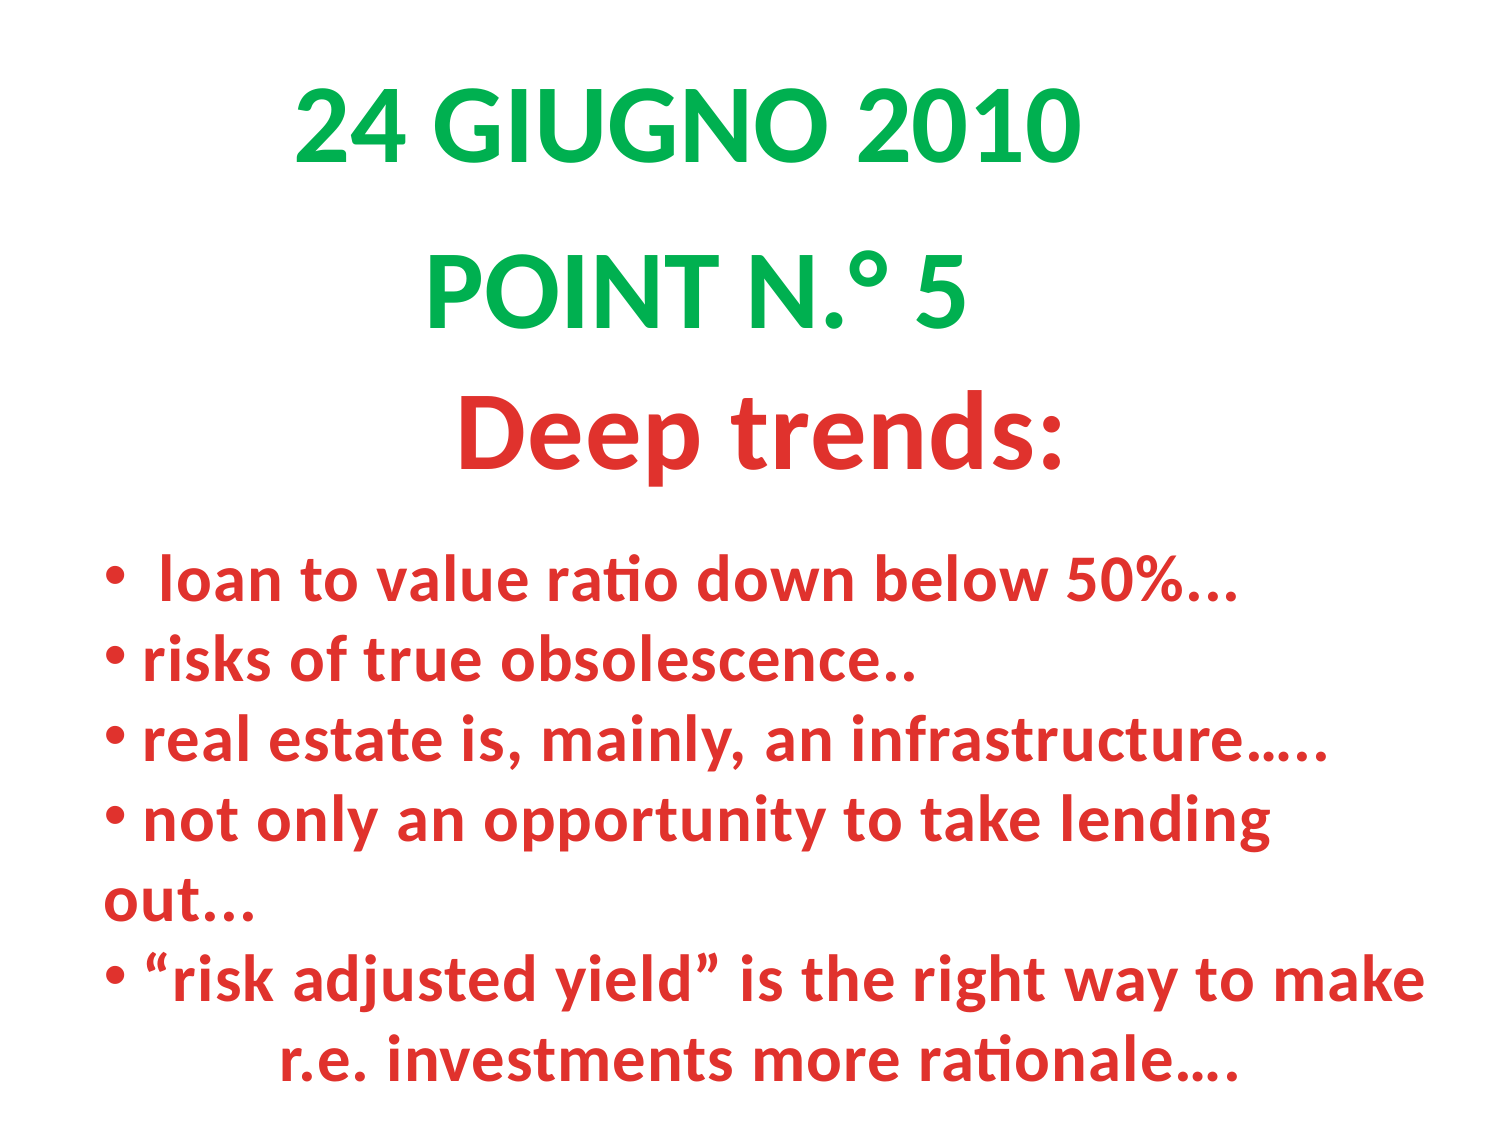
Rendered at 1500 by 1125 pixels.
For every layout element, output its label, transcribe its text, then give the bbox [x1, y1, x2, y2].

text_box 24 GIUGNO 2010 [278, 42, 1099, 193]
text_box Deep trends: [76, 349, 1447, 500]
text_box loan to value ratio down below 50%... risks of true obsolescence.. real estate is, mainly, an infrastructure….. not only an opportunity to take lending out... “risk adjusted yield” is the right way to make r.e. investments more rationale…. [88, 527, 1459, 1102]
text_box POINT N.° 5 [409, 208, 986, 349]
